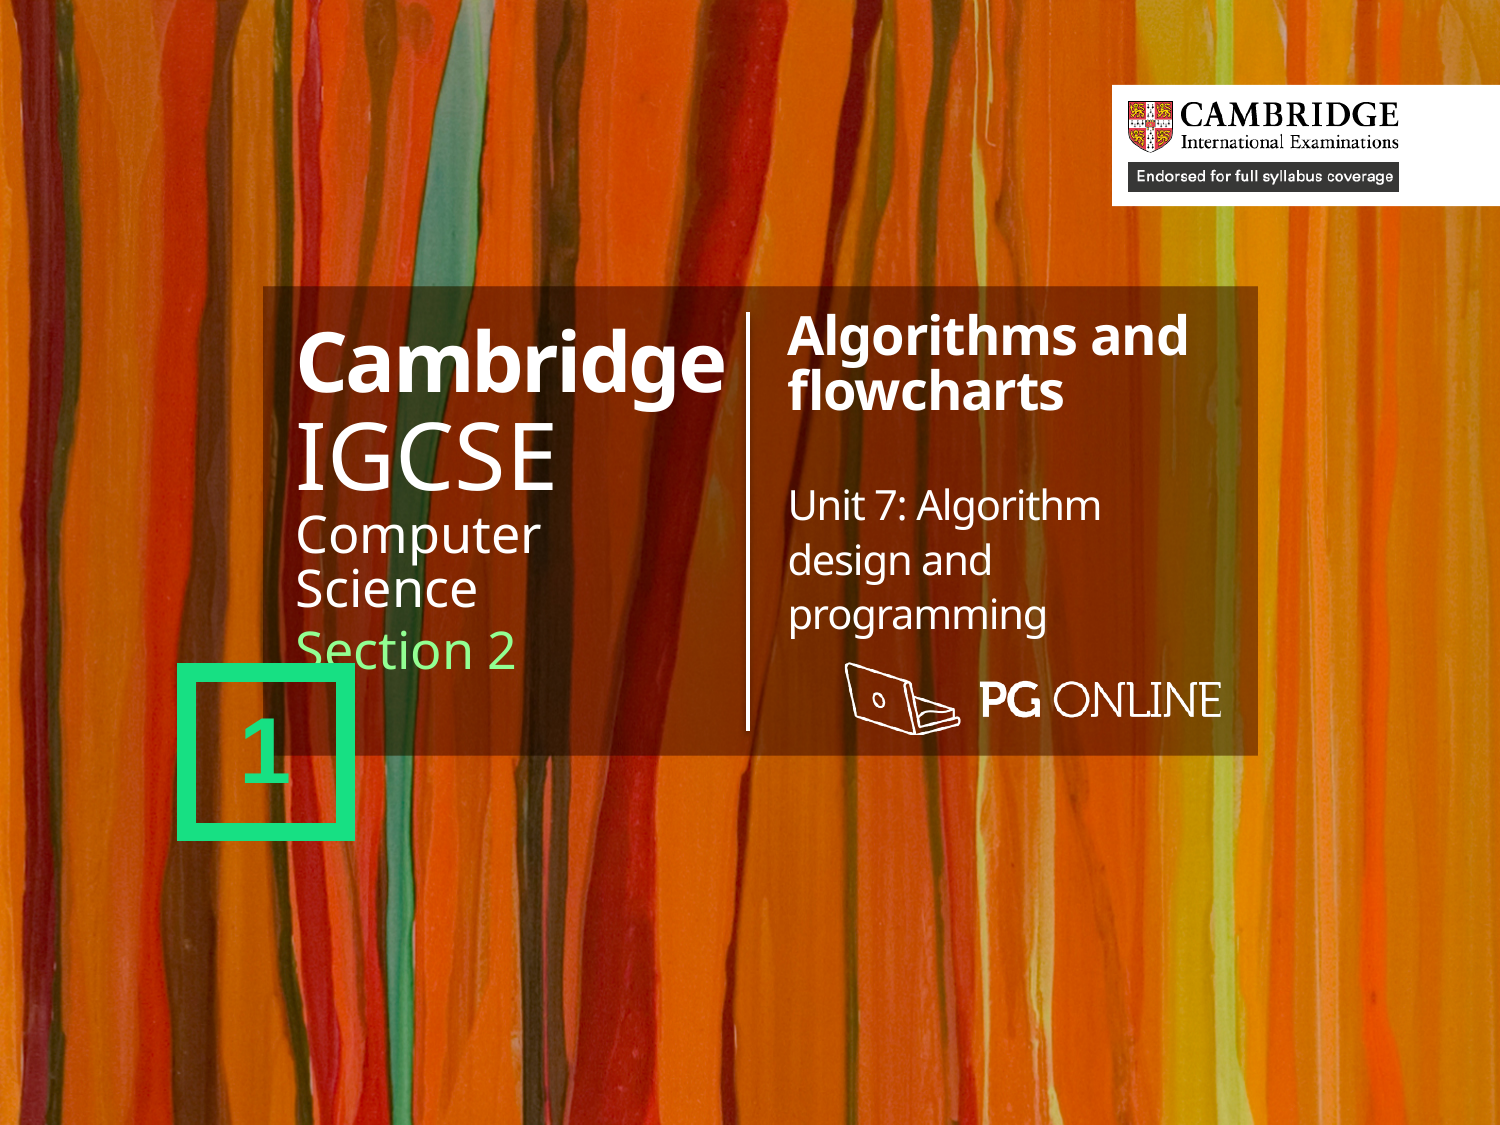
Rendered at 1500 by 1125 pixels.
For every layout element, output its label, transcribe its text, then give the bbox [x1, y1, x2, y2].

picture [0, 0, 1500, 1125]
list 1 [177, 663, 355, 841]
list Cambridge IGCSE Computer Science Section 2 [295, 302, 747, 664]
picture [1128, 101, 1399, 192]
list Algorithms and flowcharts Unit 7: Algorithm design and programming [787, 305, 1242, 667]
